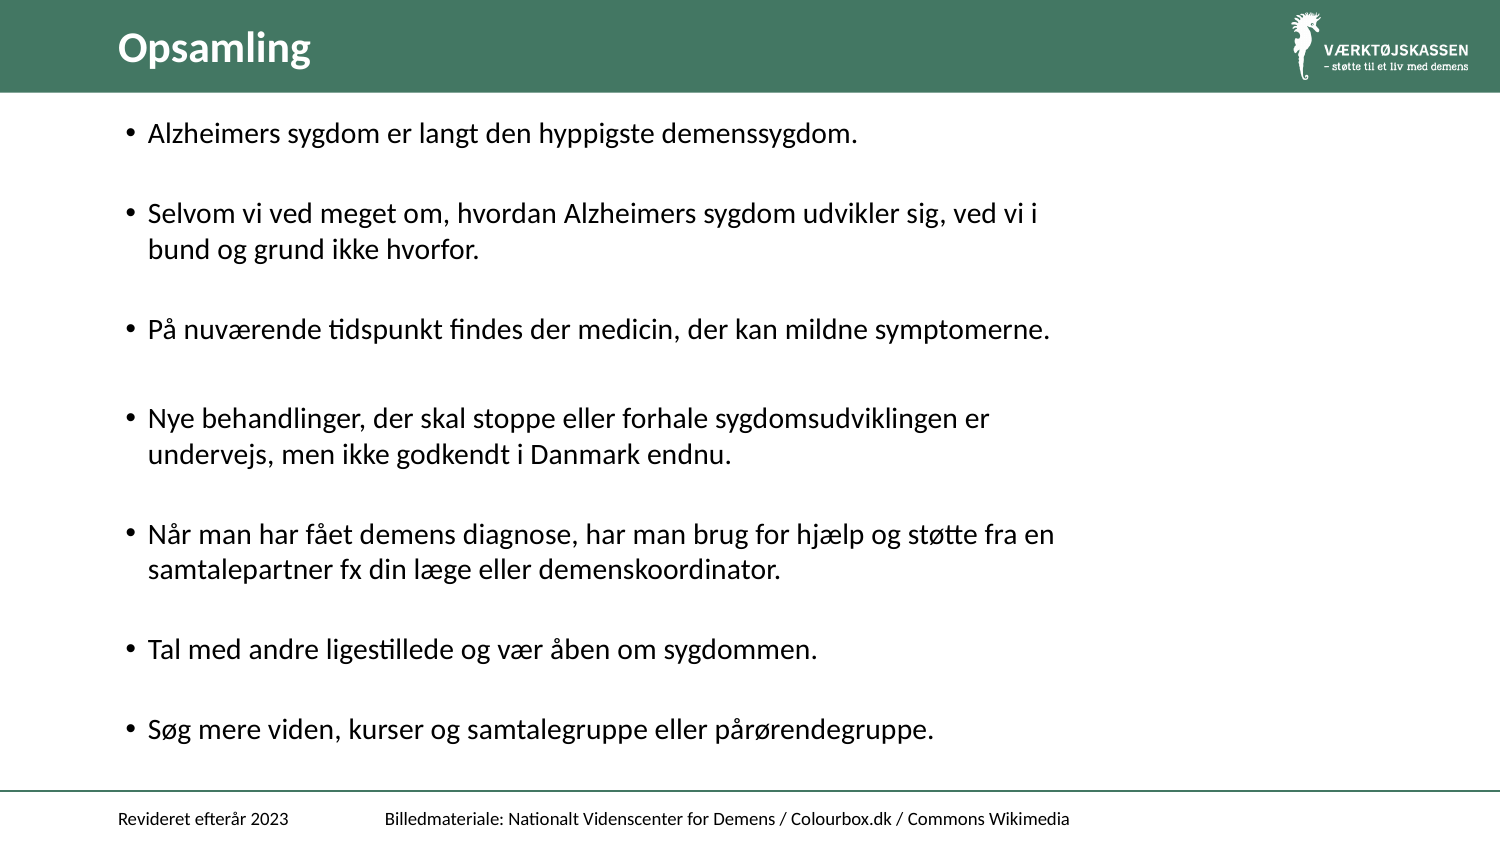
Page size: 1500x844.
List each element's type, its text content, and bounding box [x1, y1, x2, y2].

picture [1291, 12, 1468, 80]
list Alzheimers sygdom er langt den hyppigste demenssygdom. Selvom vi ved meget om, hvordan Alzheimers sygdom udvikler sig, ved vi i bund og grund ikke hvorfor. På nuværende tidspunkt findes der medicin, der kan mildne symptomerne. Nye behandlinger, der skal stoppe eller forhale sygdomsudviklingen er undervejs, men ikke godkendt i Danmark endnu. Når man har fået demens diagnose, har man brug for hjælp og støtte fra en samtalepartner fx din læge eller demenskoordinator. Tal med andre ligestillede og vær åben om sygdommen. Søg mere viden, kurser og samtalegruppe eller pårørendegruppe. [110, 106, 1081, 760]
footer Billedmateriale: Nationalt Videnscenter for Demens / Colourbox.dk / Commons Wikimedia [369, 795, 1315, 841]
title Opsamling [103, 16, 1220, 82]
slide_number Revideret efterår 2023 [103, 795, 355, 841]
